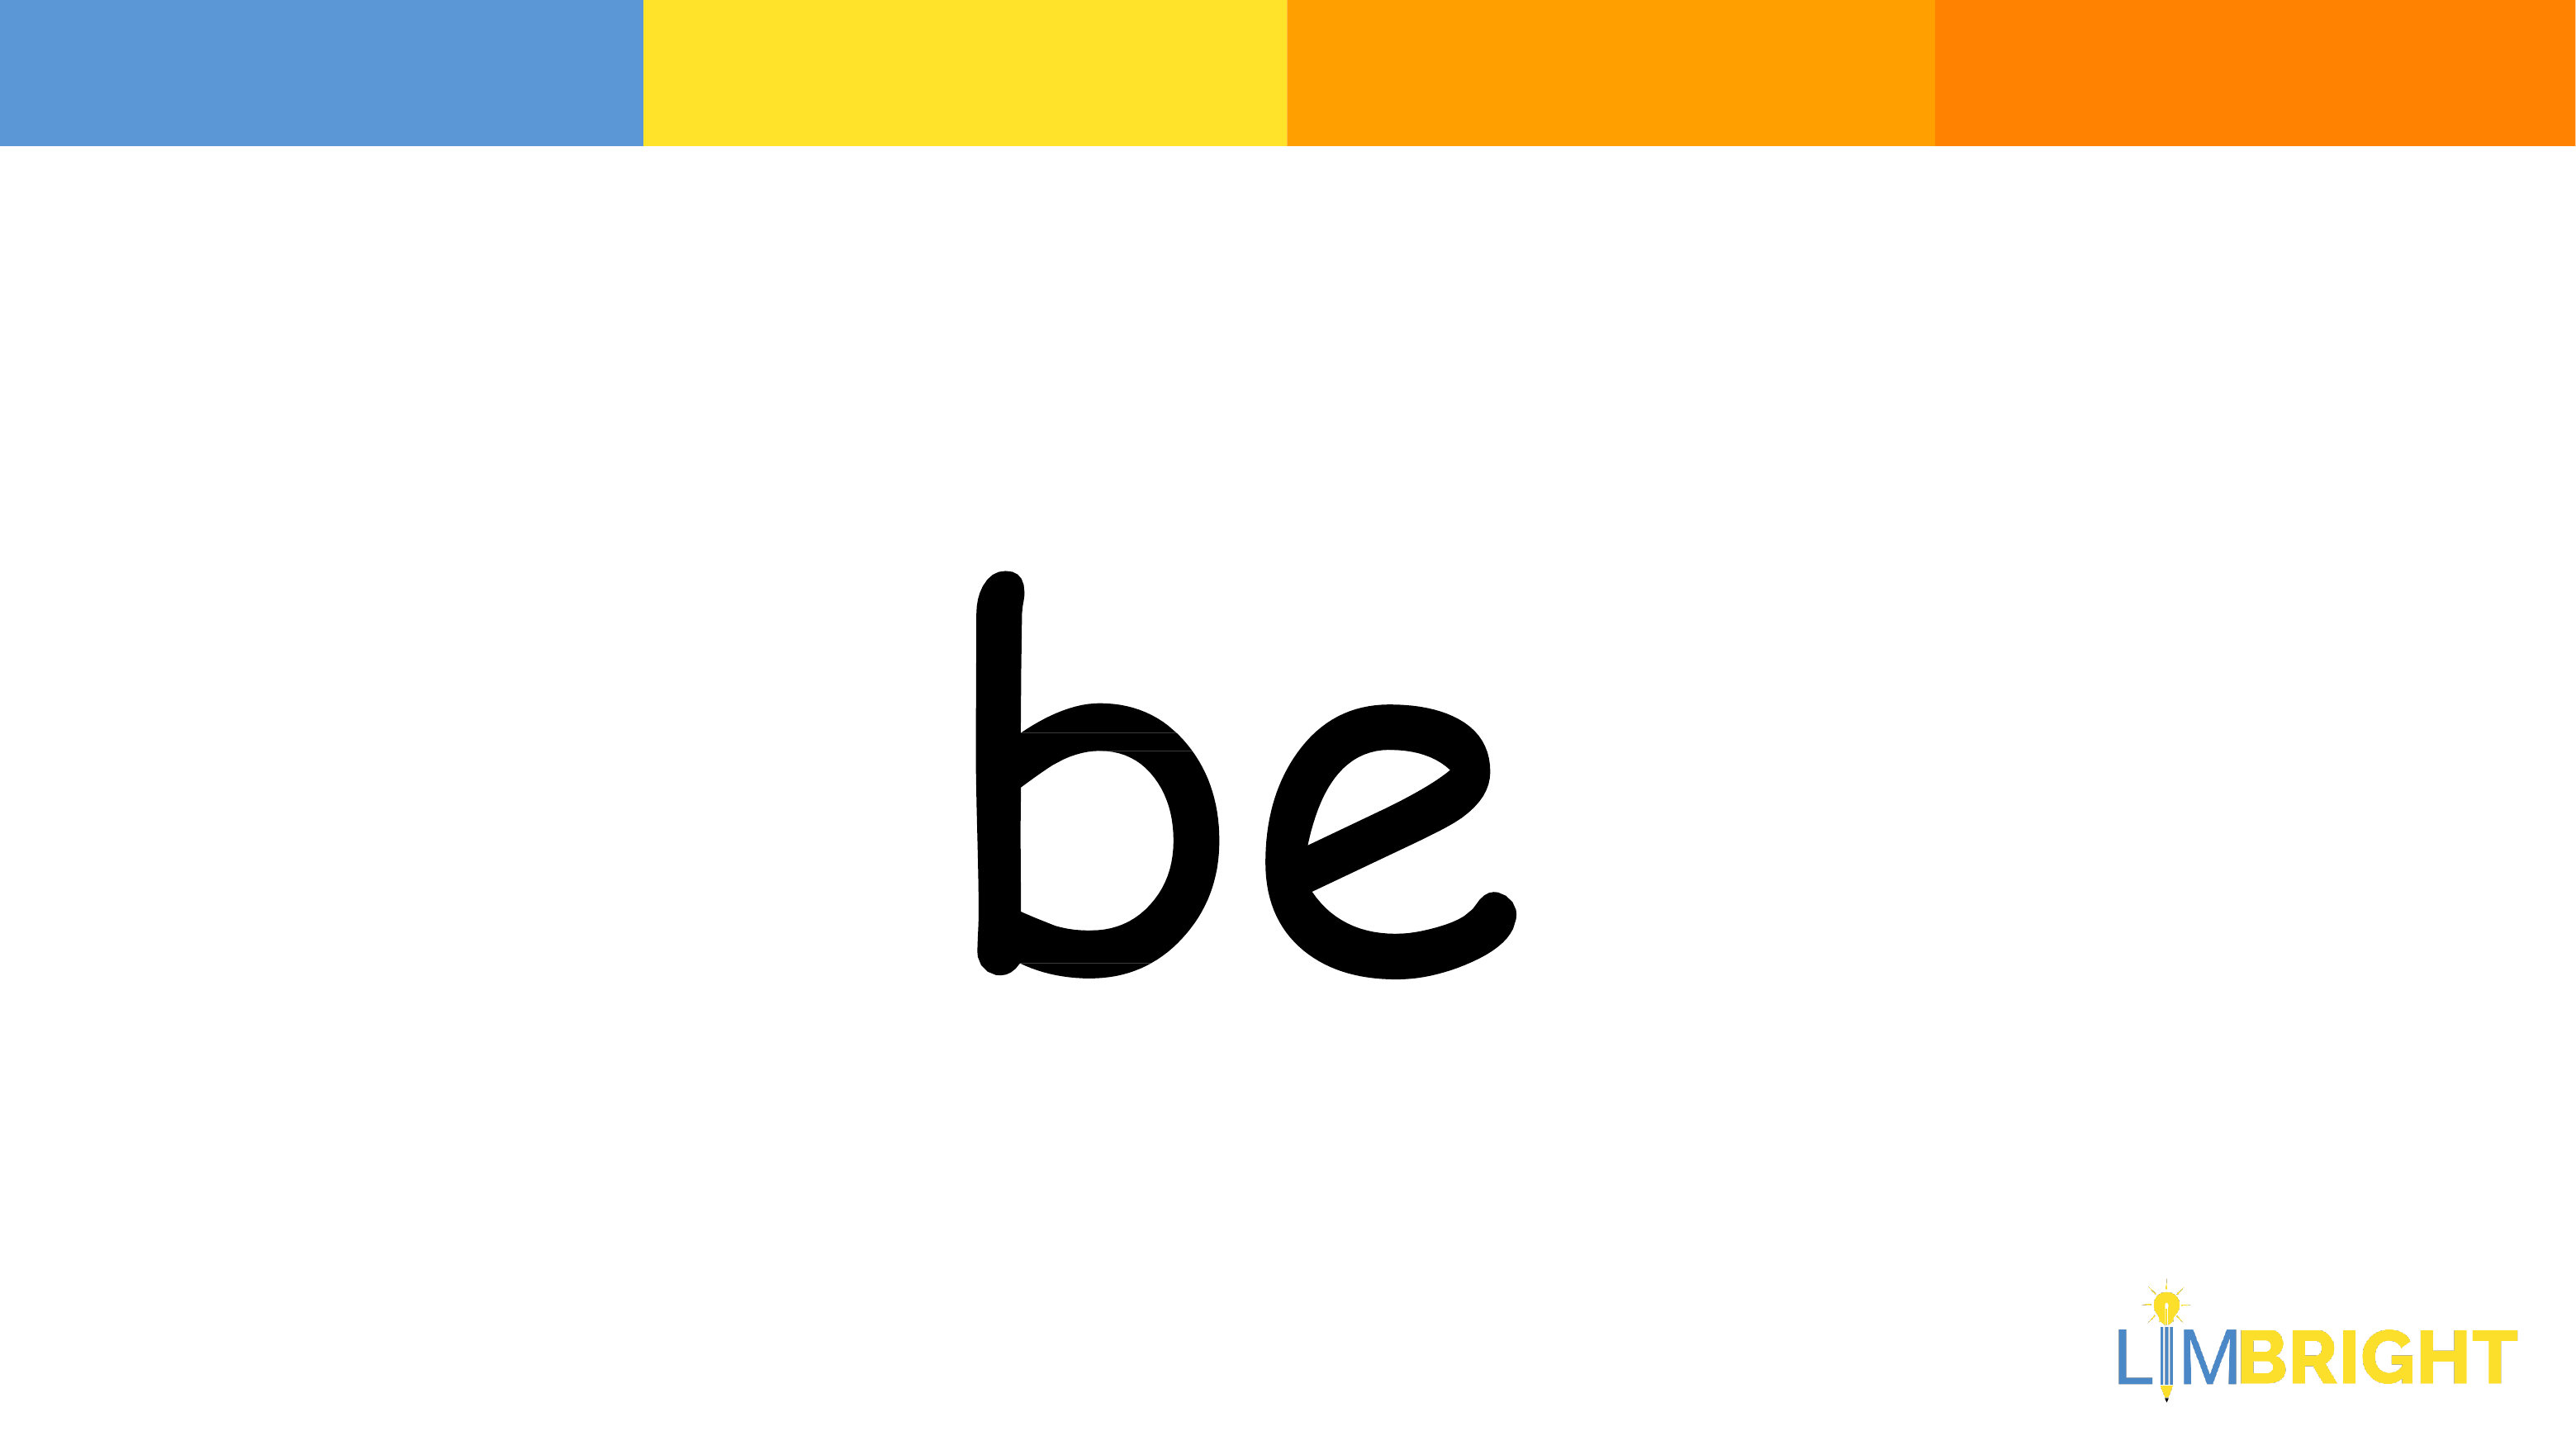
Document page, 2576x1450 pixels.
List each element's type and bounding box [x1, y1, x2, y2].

picture [2101, 1271, 2527, 1415]
text_box [975, 571, 1220, 979]
text_box [1265, 704, 1517, 980]
